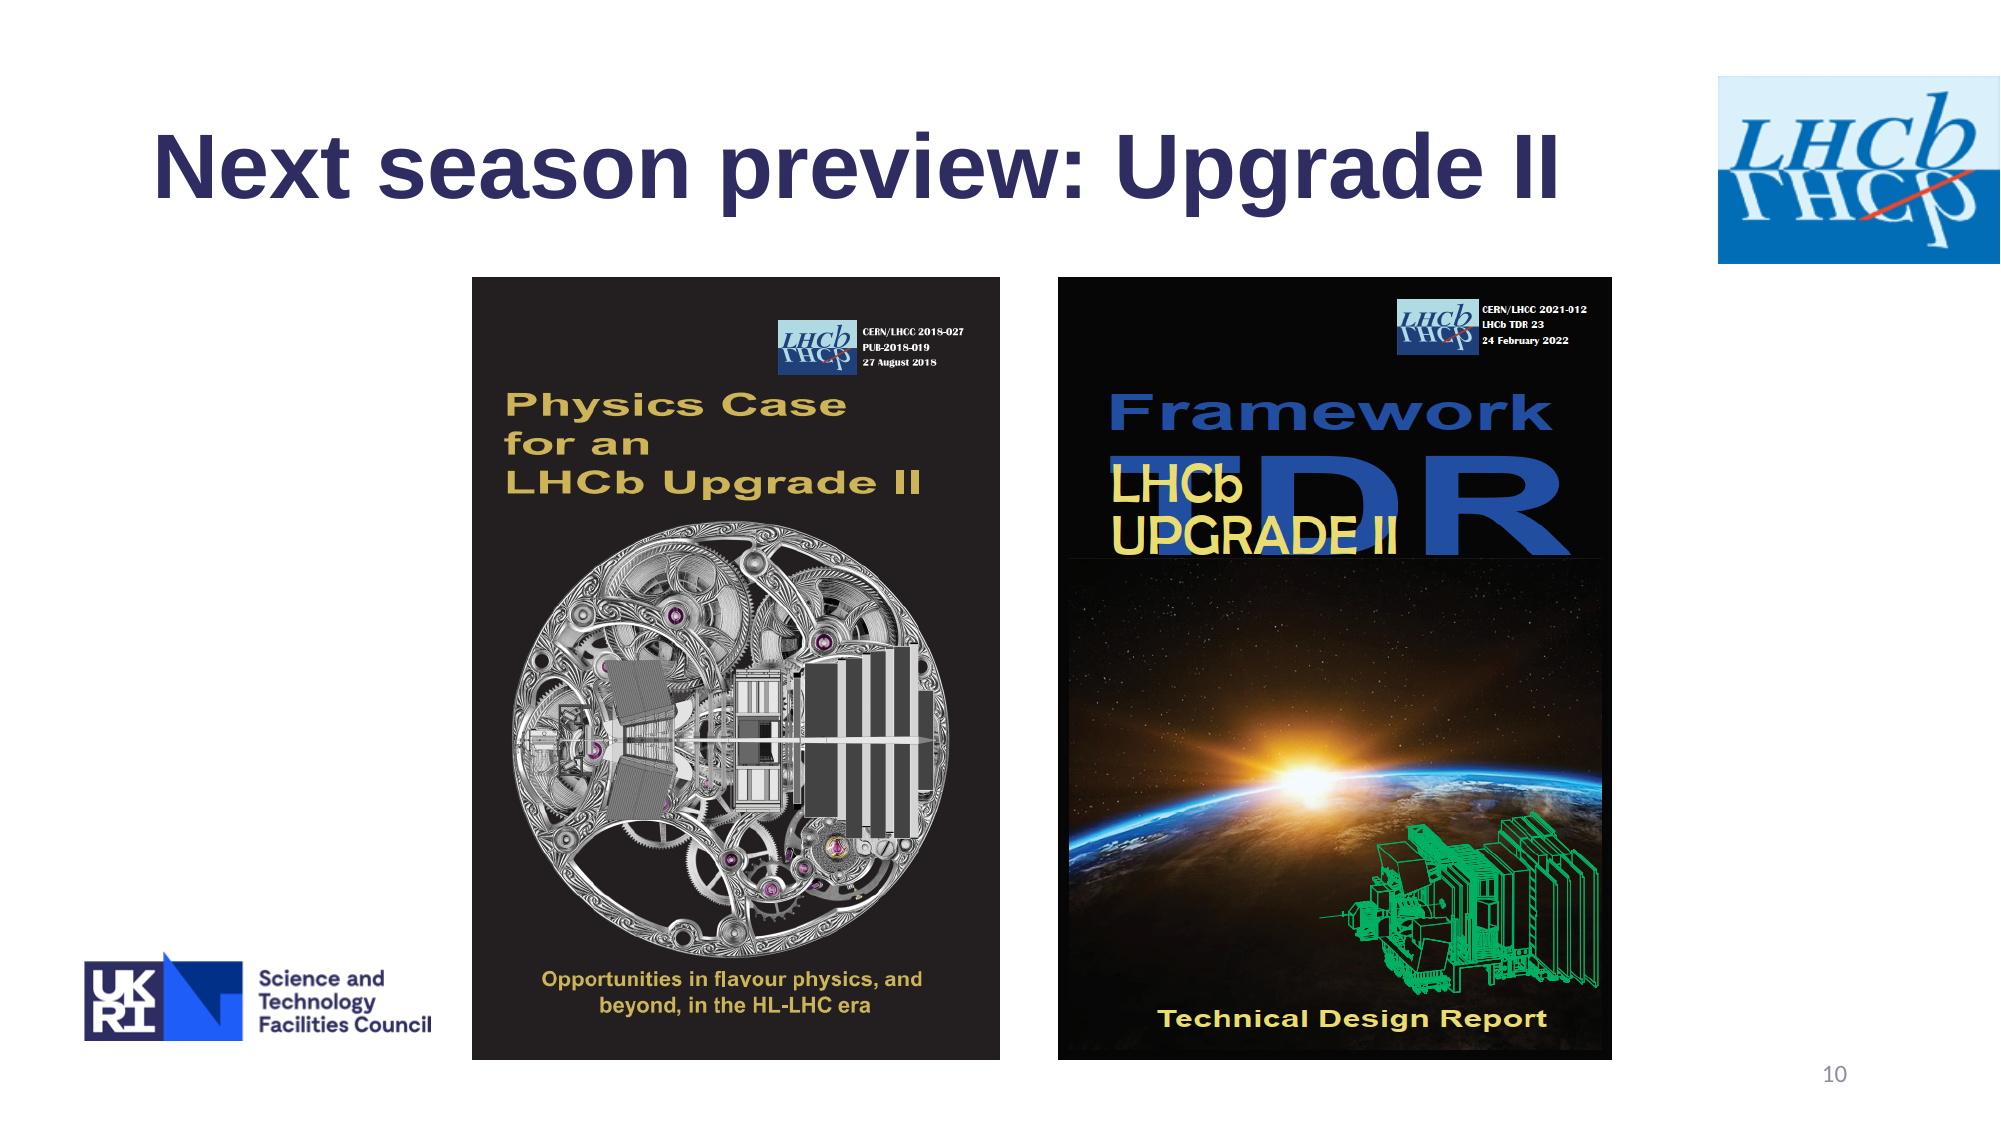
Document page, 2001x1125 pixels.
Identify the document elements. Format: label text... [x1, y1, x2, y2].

picture [84, 951, 431, 1041]
picture [1863, 76, 2000, 264]
title Next season preview: Upgrade II [137, 59, 1863, 278]
slide_number 10 [1412, 1042, 1863, 1103]
picture [1058, 277, 1612, 1060]
picture [472, 277, 1000, 1060]
